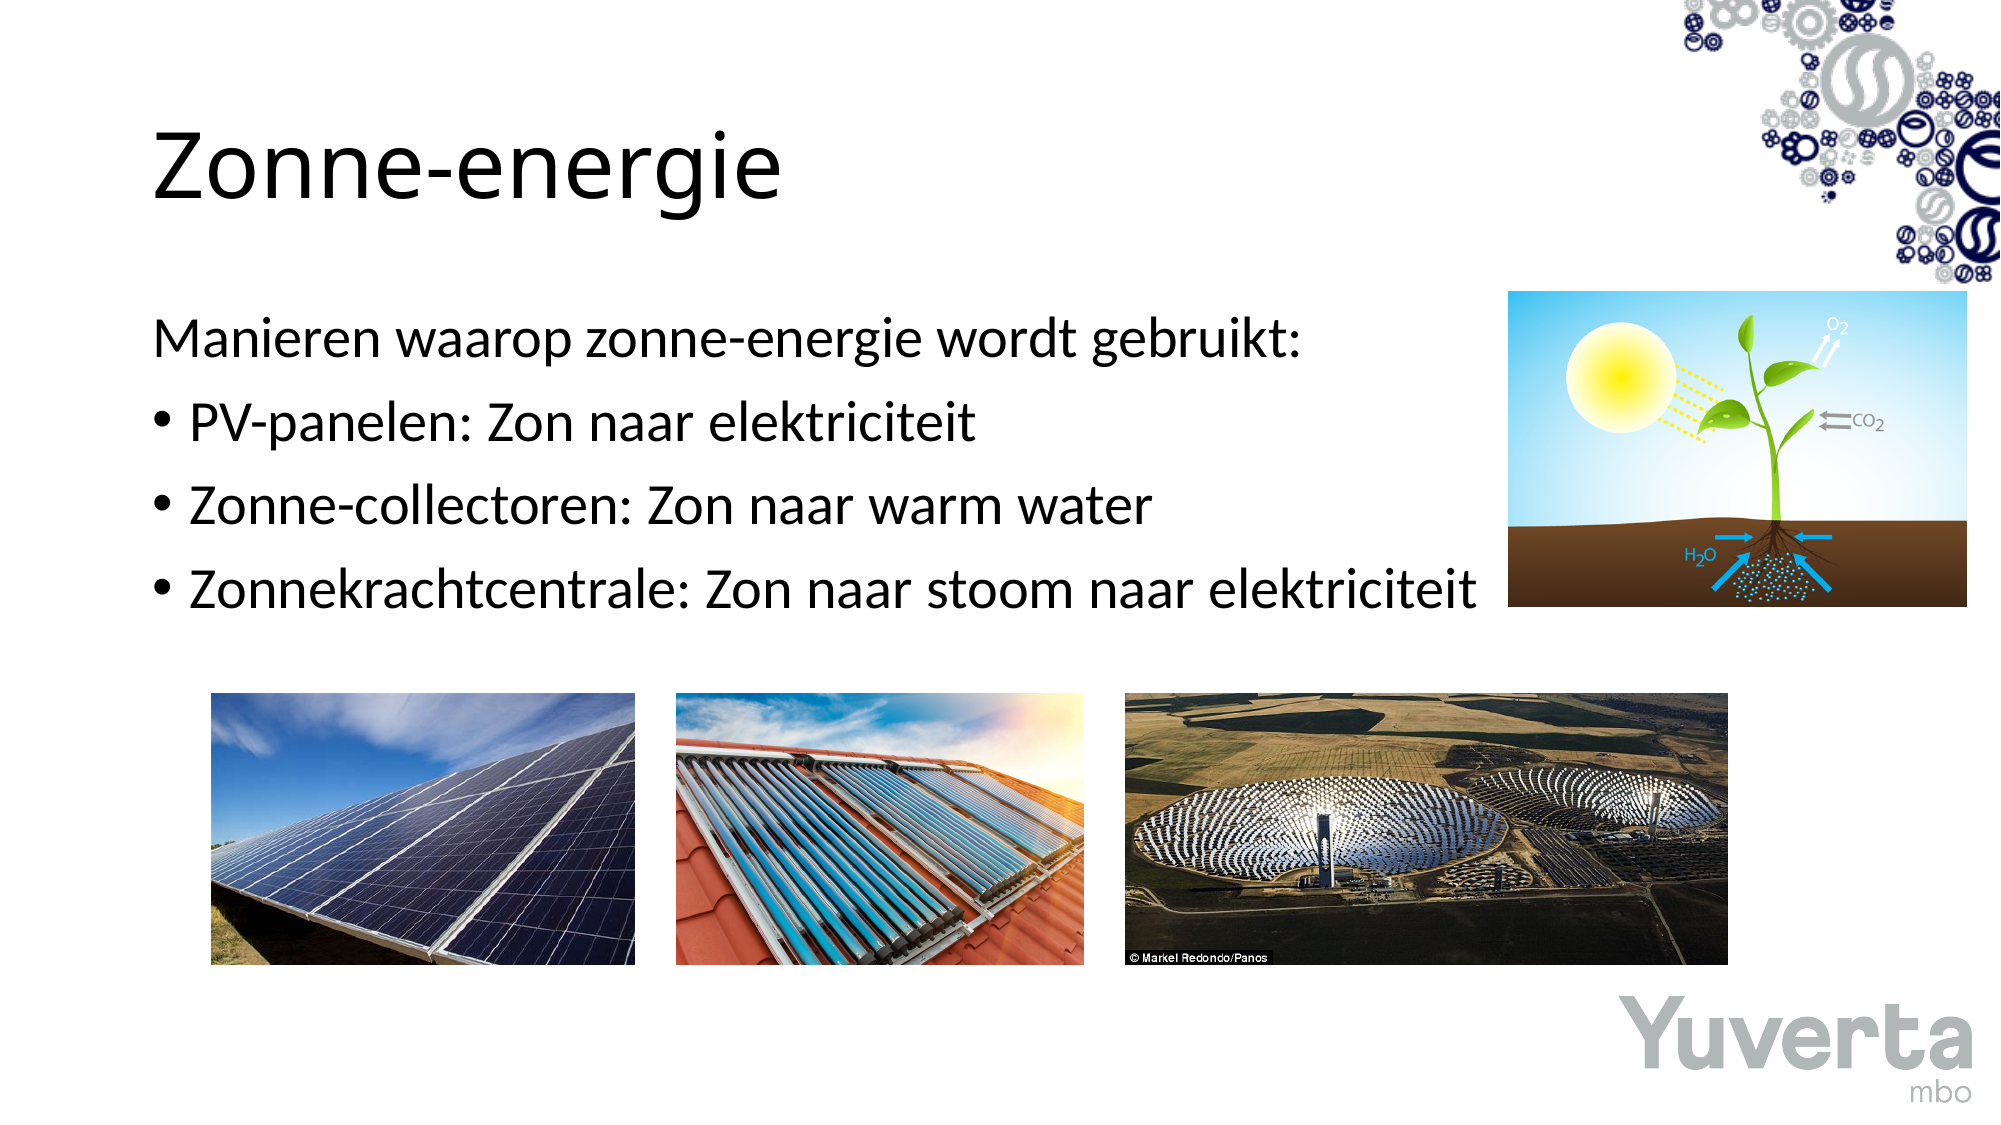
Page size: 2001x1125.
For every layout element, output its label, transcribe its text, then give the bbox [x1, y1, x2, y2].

title Zonne-energie [137, 59, 1863, 278]
list Manieren waarop zonne-energie wordt gebruikt: PV-panelen: Zon naar elektriciteit Zonne-collectoren: Zon naar warm water Zonnekrachtcentrale: Zon naar stoom naar elektriciteit [137, 299, 1863, 1014]
picture [0, 0, 2000, 1125]
